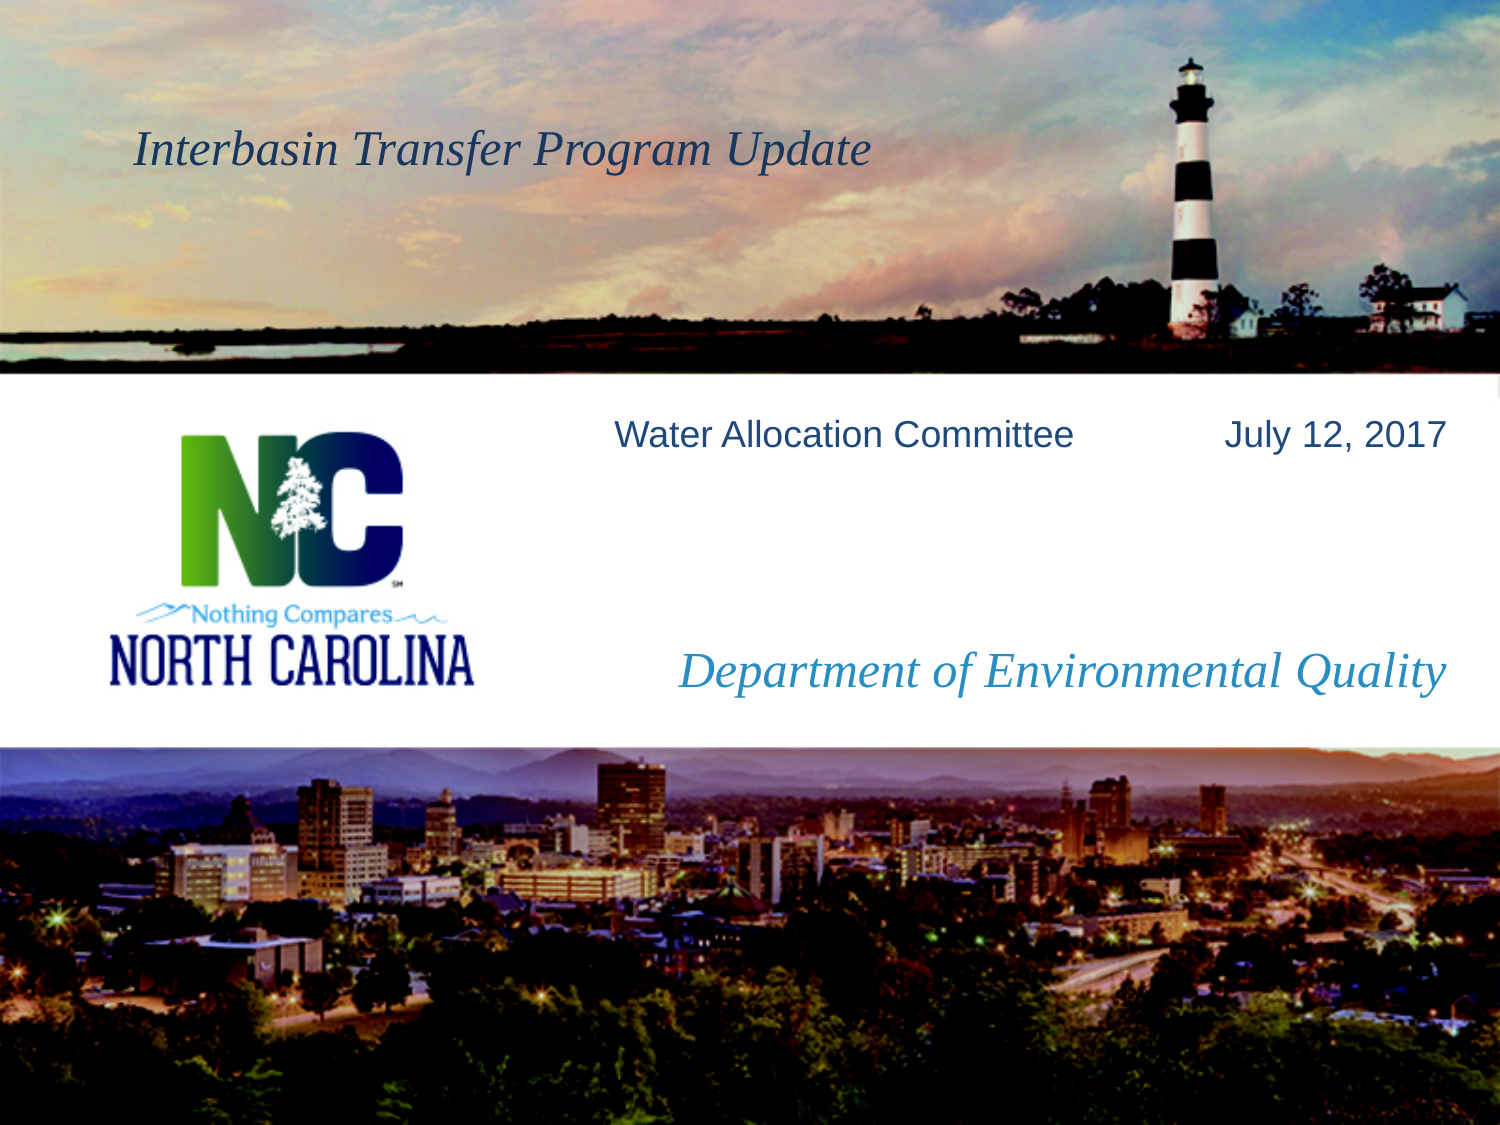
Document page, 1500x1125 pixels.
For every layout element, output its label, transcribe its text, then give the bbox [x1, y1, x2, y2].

picture [0, 0, 1500, 1125]
subtitle Water Allocation Committee July 12, 2017 [502, 385, 1463, 487]
title Department of Environmental Quality [639, 612, 1463, 730]
text_box Interbasin Transfer Program Update [118, 108, 1017, 184]
